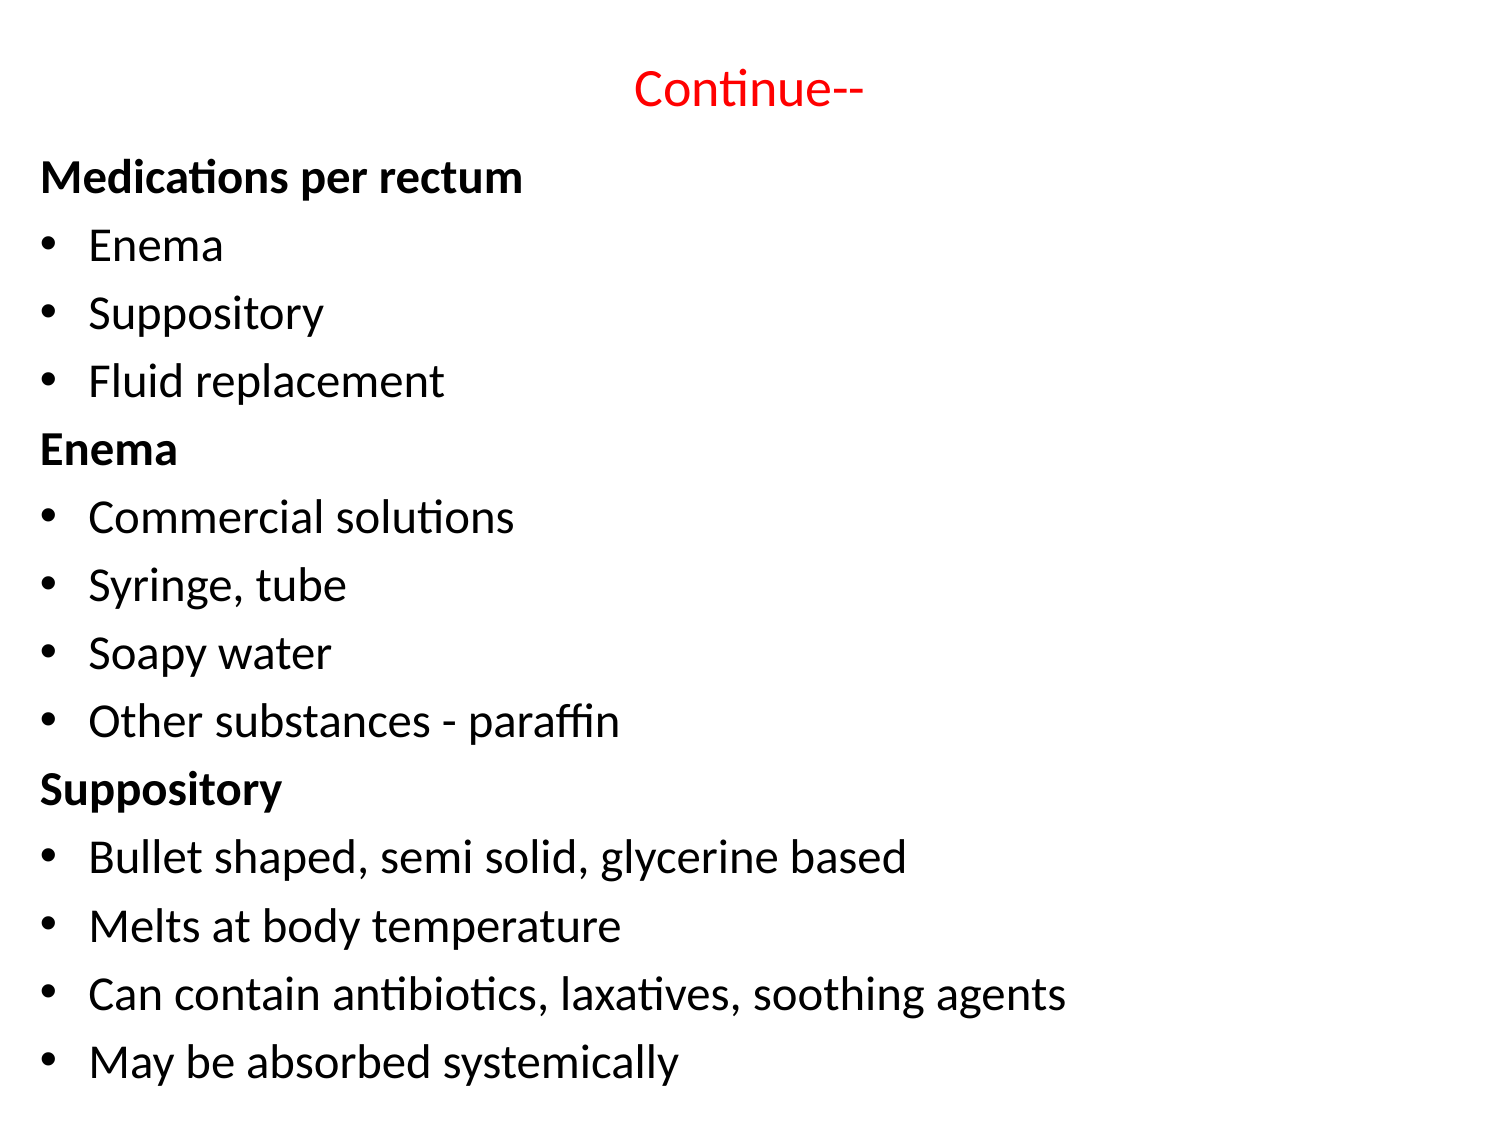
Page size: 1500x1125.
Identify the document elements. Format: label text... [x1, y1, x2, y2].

list Medications per rectum Enema Suppository Fluid replacement Enema Commercial solutions Syringe, tube Soapy water Other substances - paraffin Suppository Bullet shaped, semi solid, glycerine based Melts at body temperature Can contain antibiotics, laxatives, soothing agents May be absorbed systemically [24, 137, 1475, 1100]
title Continue-- [75, 45, 1425, 125]
